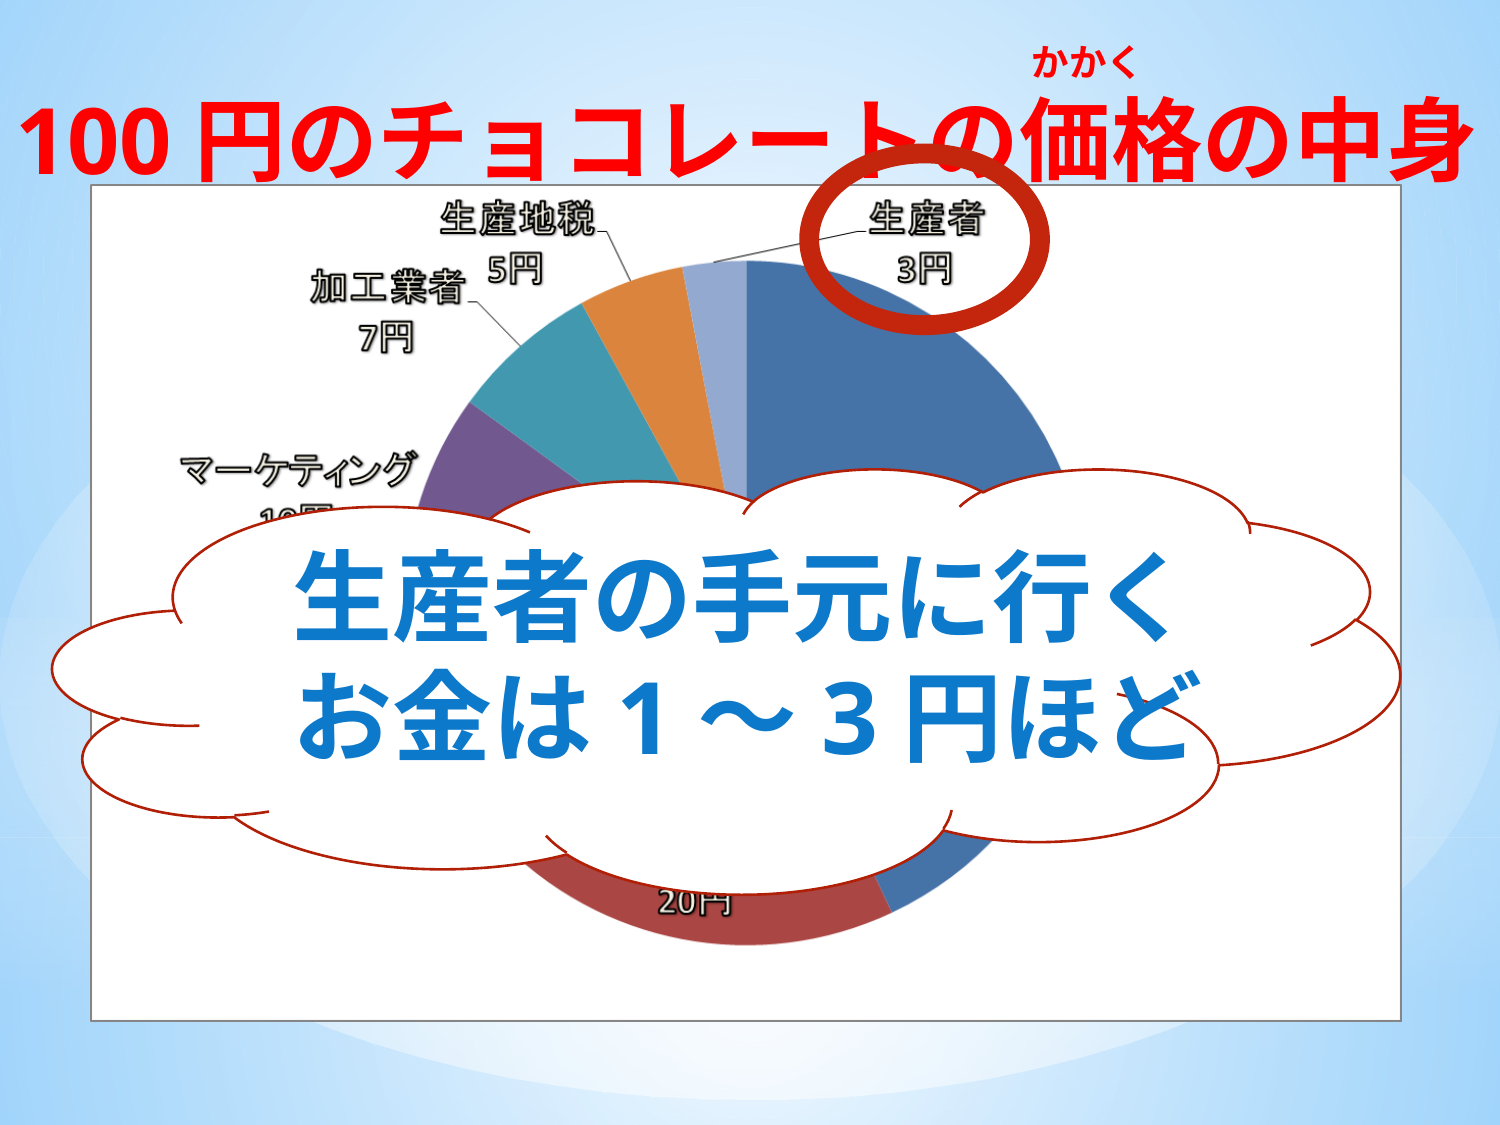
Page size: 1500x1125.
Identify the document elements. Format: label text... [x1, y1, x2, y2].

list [90, 184, 1403, 1022]
title かかく 100円のチョコレートの価格の中身 [0, 30, 1500, 219]
text_box [825, 143, 1025, 181]
text_box [80, 746, 84, 772]
text_box [50, 629, 84, 709]
